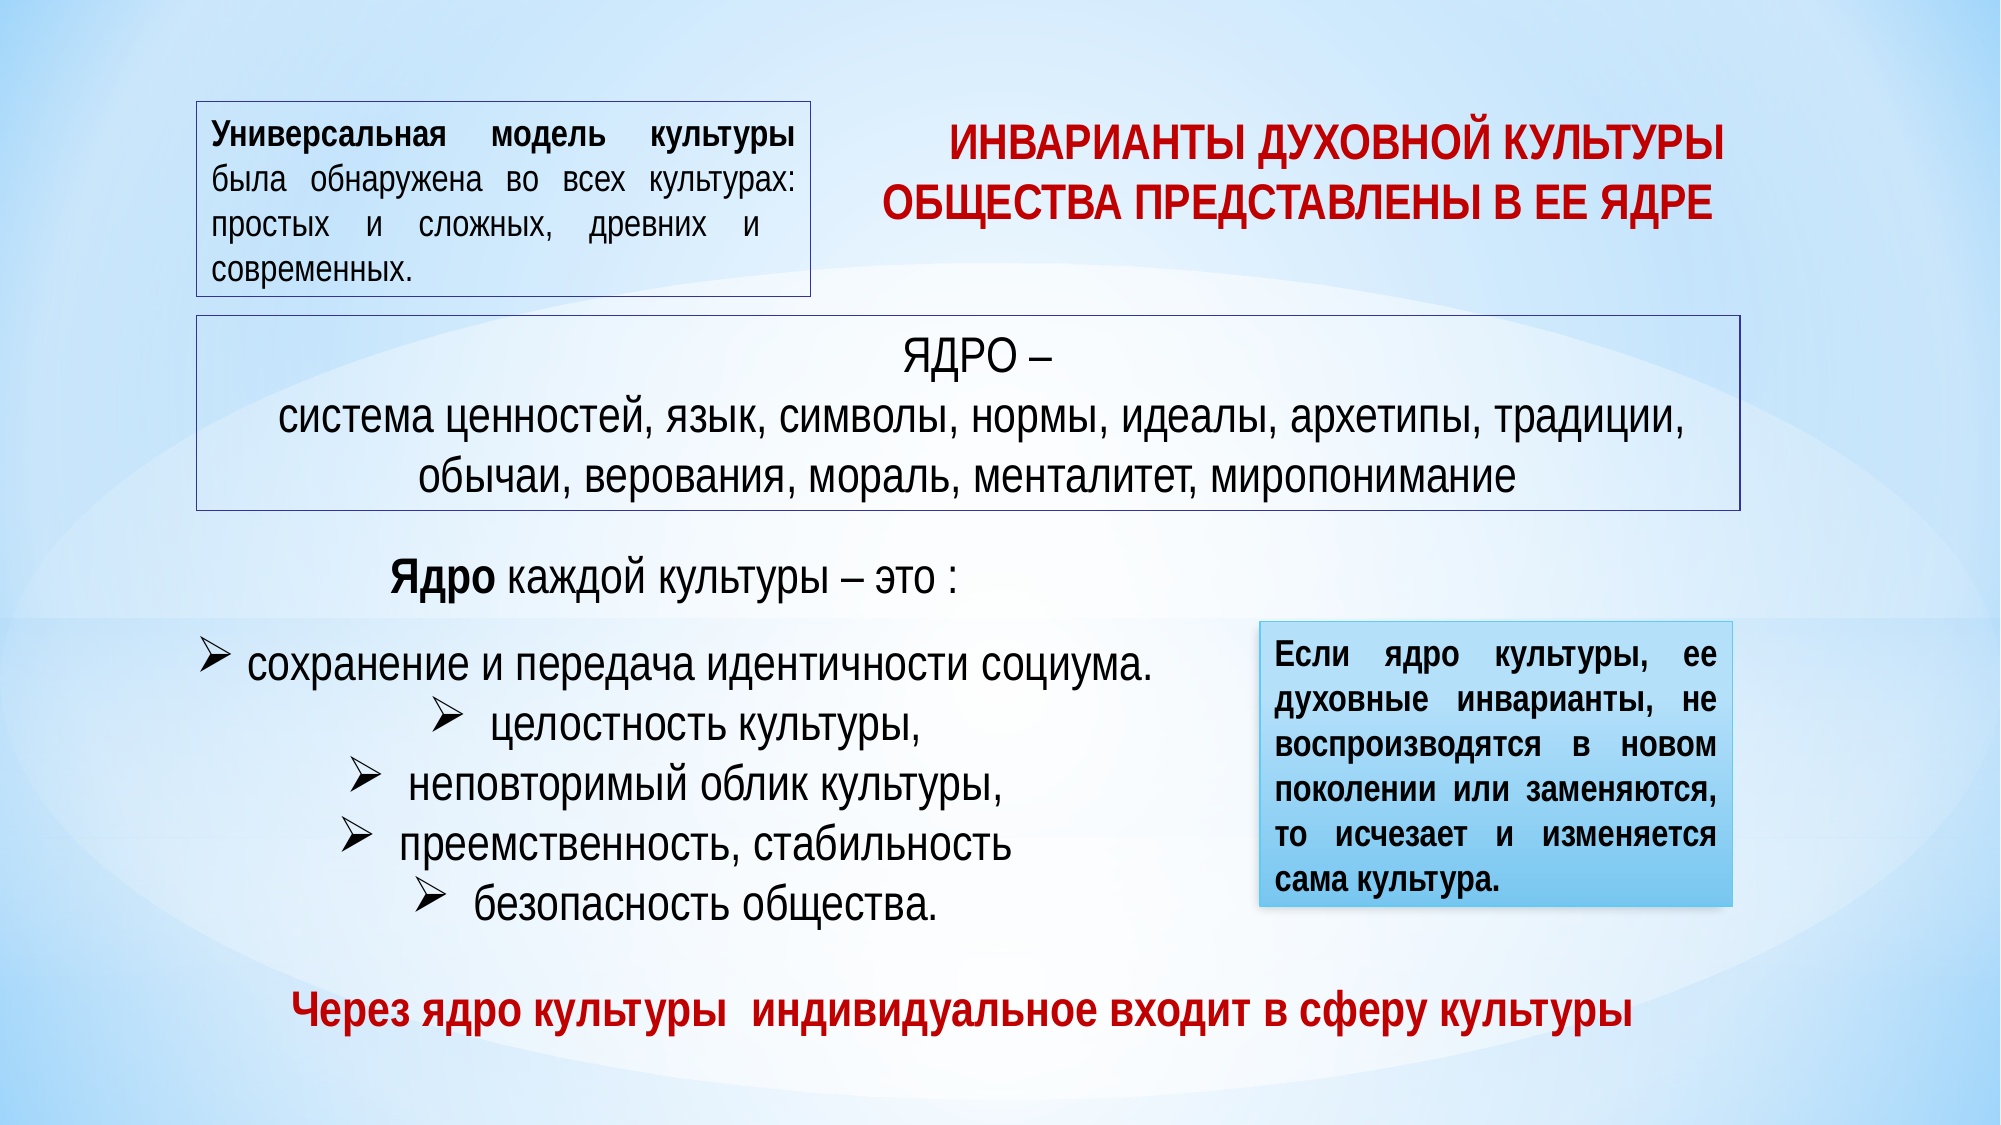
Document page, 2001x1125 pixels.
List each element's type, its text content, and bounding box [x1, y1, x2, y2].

text_box ЯДРО – система ценностей, язык, символы, нормы, идеалы, архетипы, традиции, обычаи, верования, мораль, менталитет, миропонимание [196, 315, 1741, 511]
text_box Универсальная модель культуры была обнаружена во всех культурах: простых и сложных, древних и современных. [196, 101, 811, 297]
text_box Ядро каждой культуры – это : сохранение и передача идентичности социума. целостность культуры, неповторимый облик культуры, преемственность, стабильность безопасность общества. [137, 535, 1225, 988]
text_box ИНВАРИАНТЫ ДУХОВНОЙ КУЛЬТУРЫ ОБЩЕСТВА ПРЕДСТАВЛЕНЫ В ЕЕ ЯДРЕ [811, 102, 1741, 237]
text_box Если ядро культуры, ее духовные инварианты, не воспроизводятся в новом поколении или заменяются, то исчезает и изменяется сама культура. [1259, 621, 1733, 907]
text_box Через ядро культуры индивидуальное входит в сферу культуры [232, 952, 1709, 1047]
